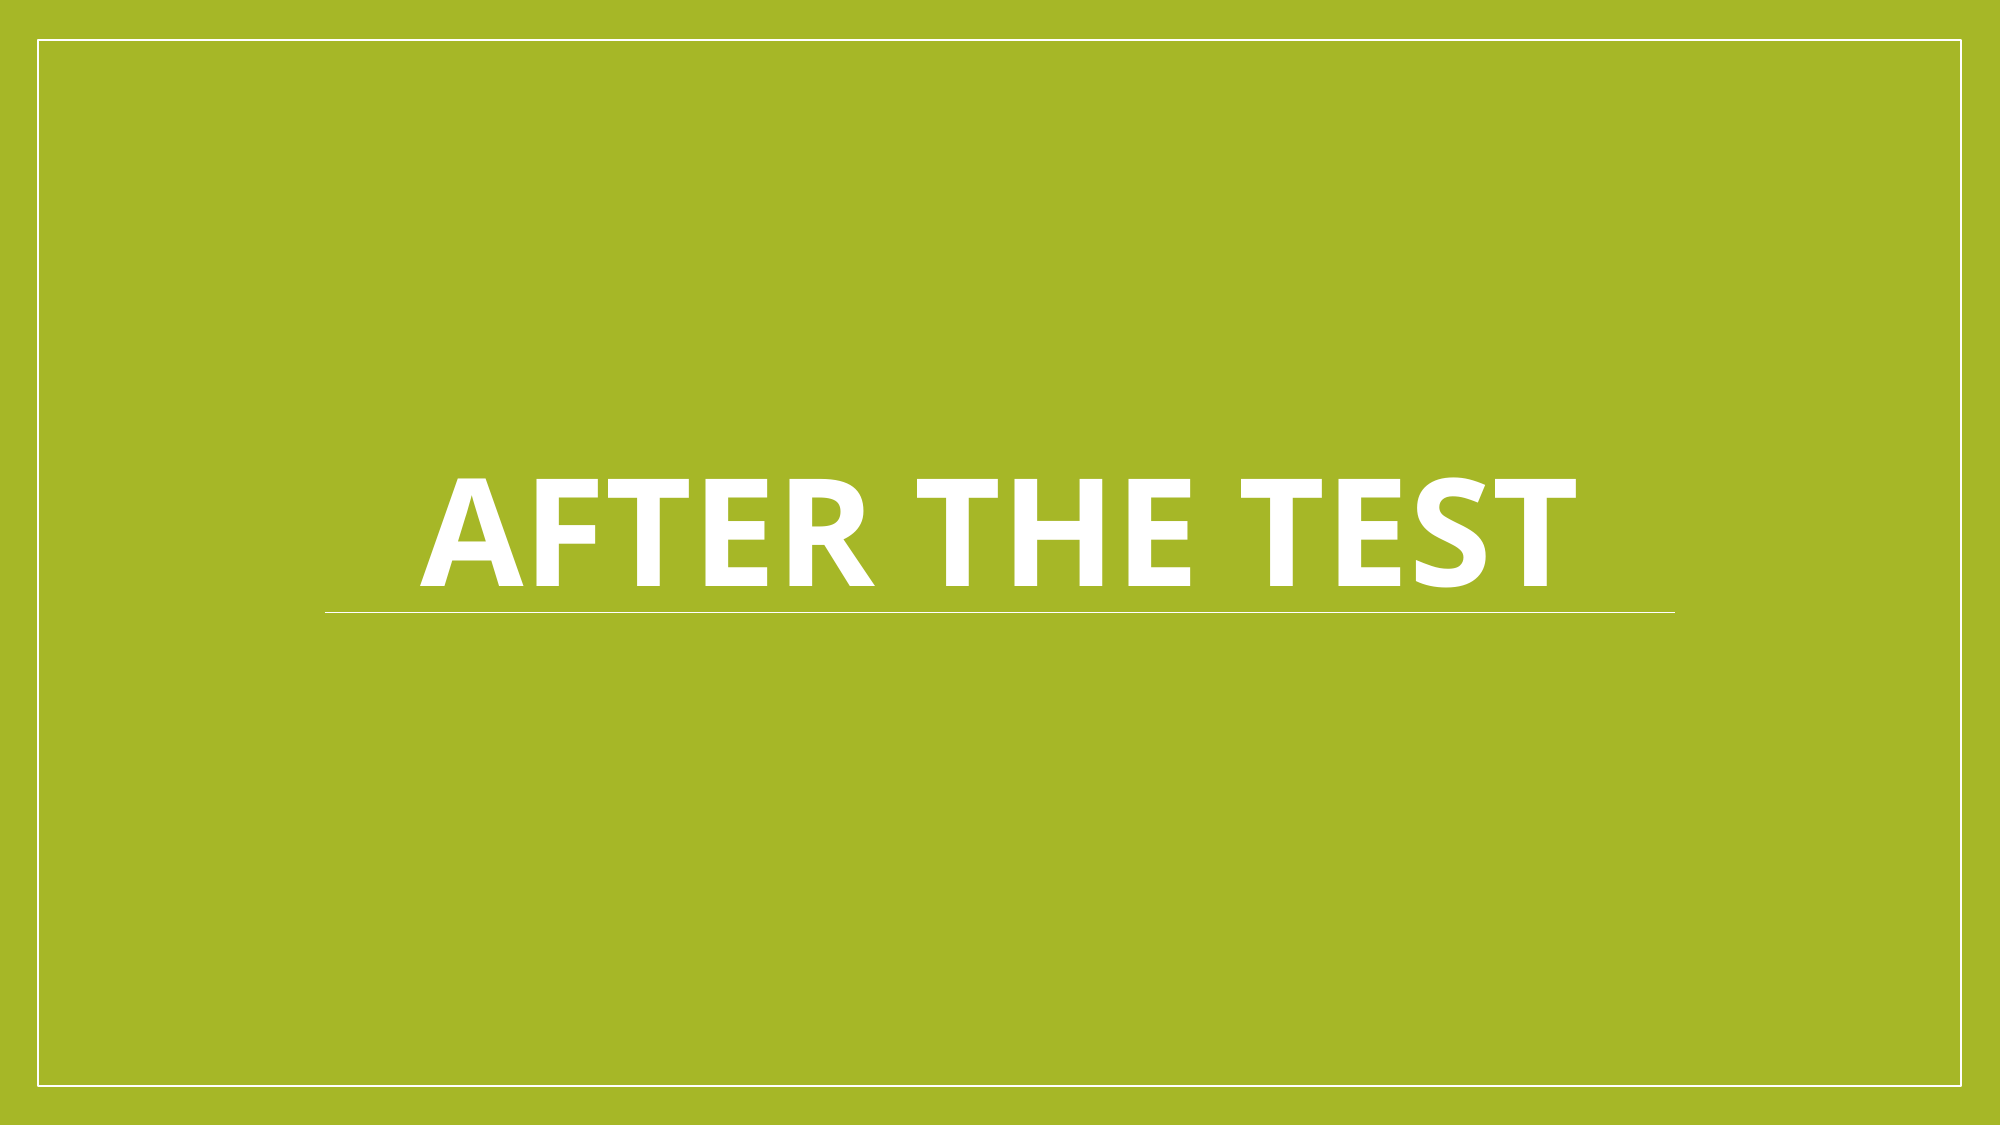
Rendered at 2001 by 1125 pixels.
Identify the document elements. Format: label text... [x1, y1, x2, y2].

title After the test [182, 144, 1818, 625]
